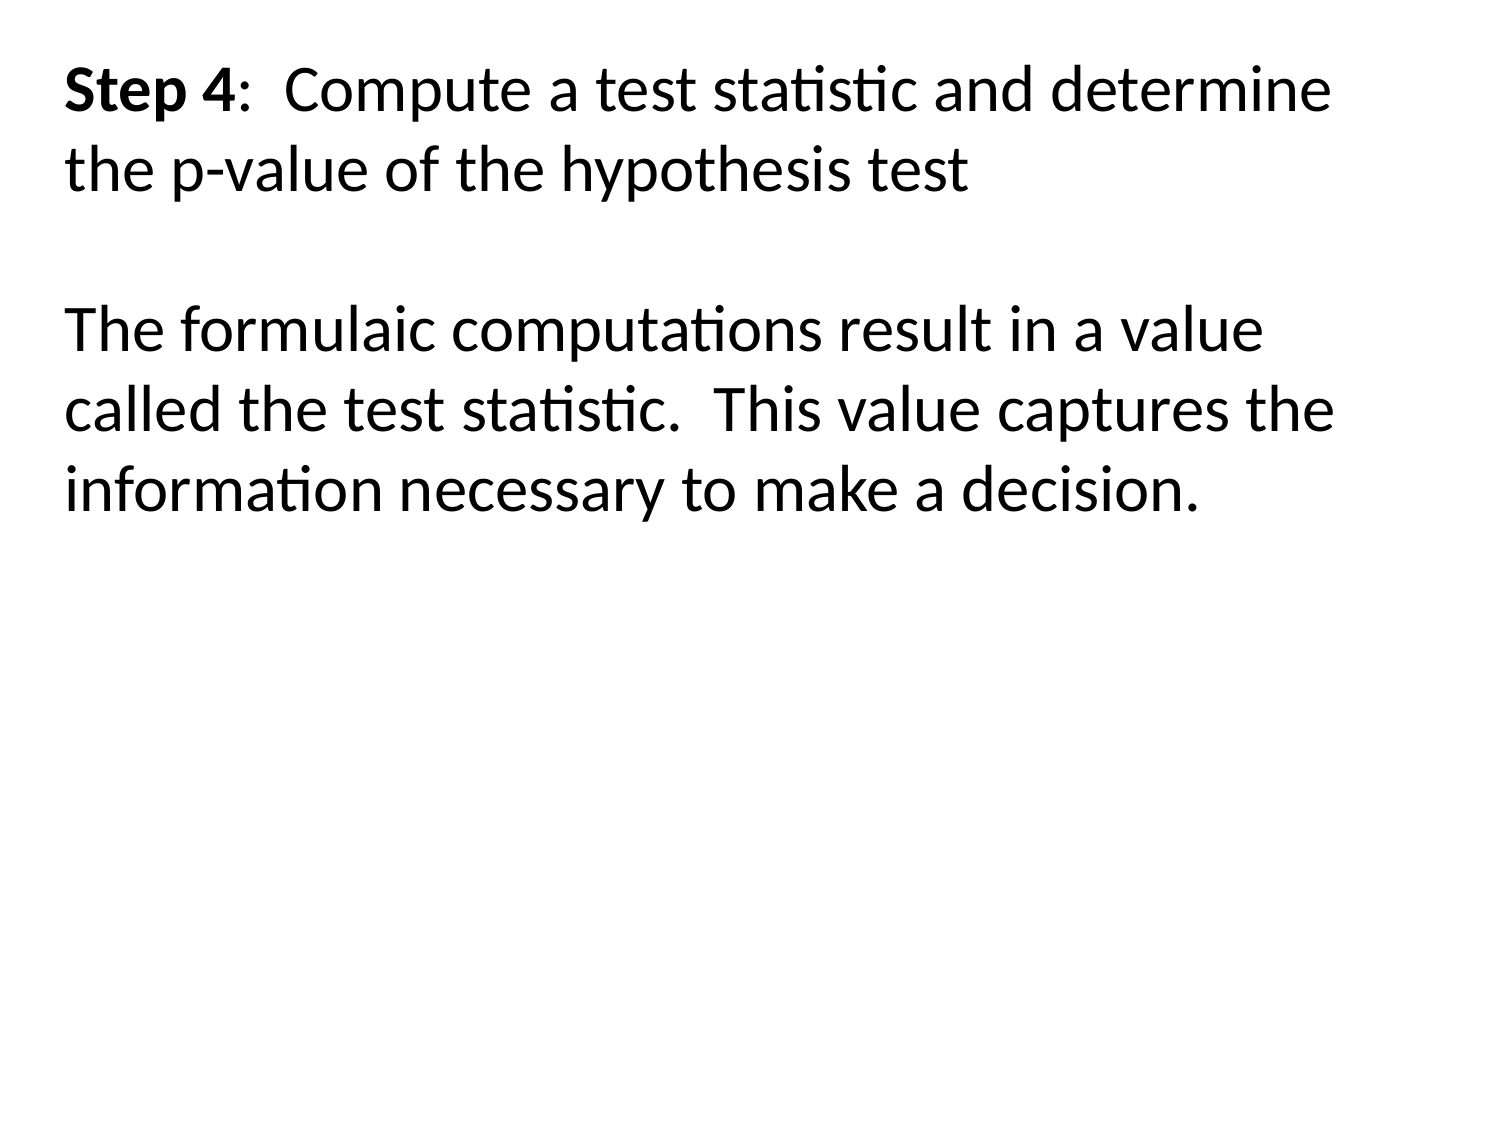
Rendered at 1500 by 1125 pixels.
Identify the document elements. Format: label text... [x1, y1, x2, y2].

text_box Step 4: Compute a test statistic and determine the p-value of the hypothesis test The formulaic computations result in a value called the test statistic. This value captures the information necessary to make a decision. [49, 37, 1388, 532]
